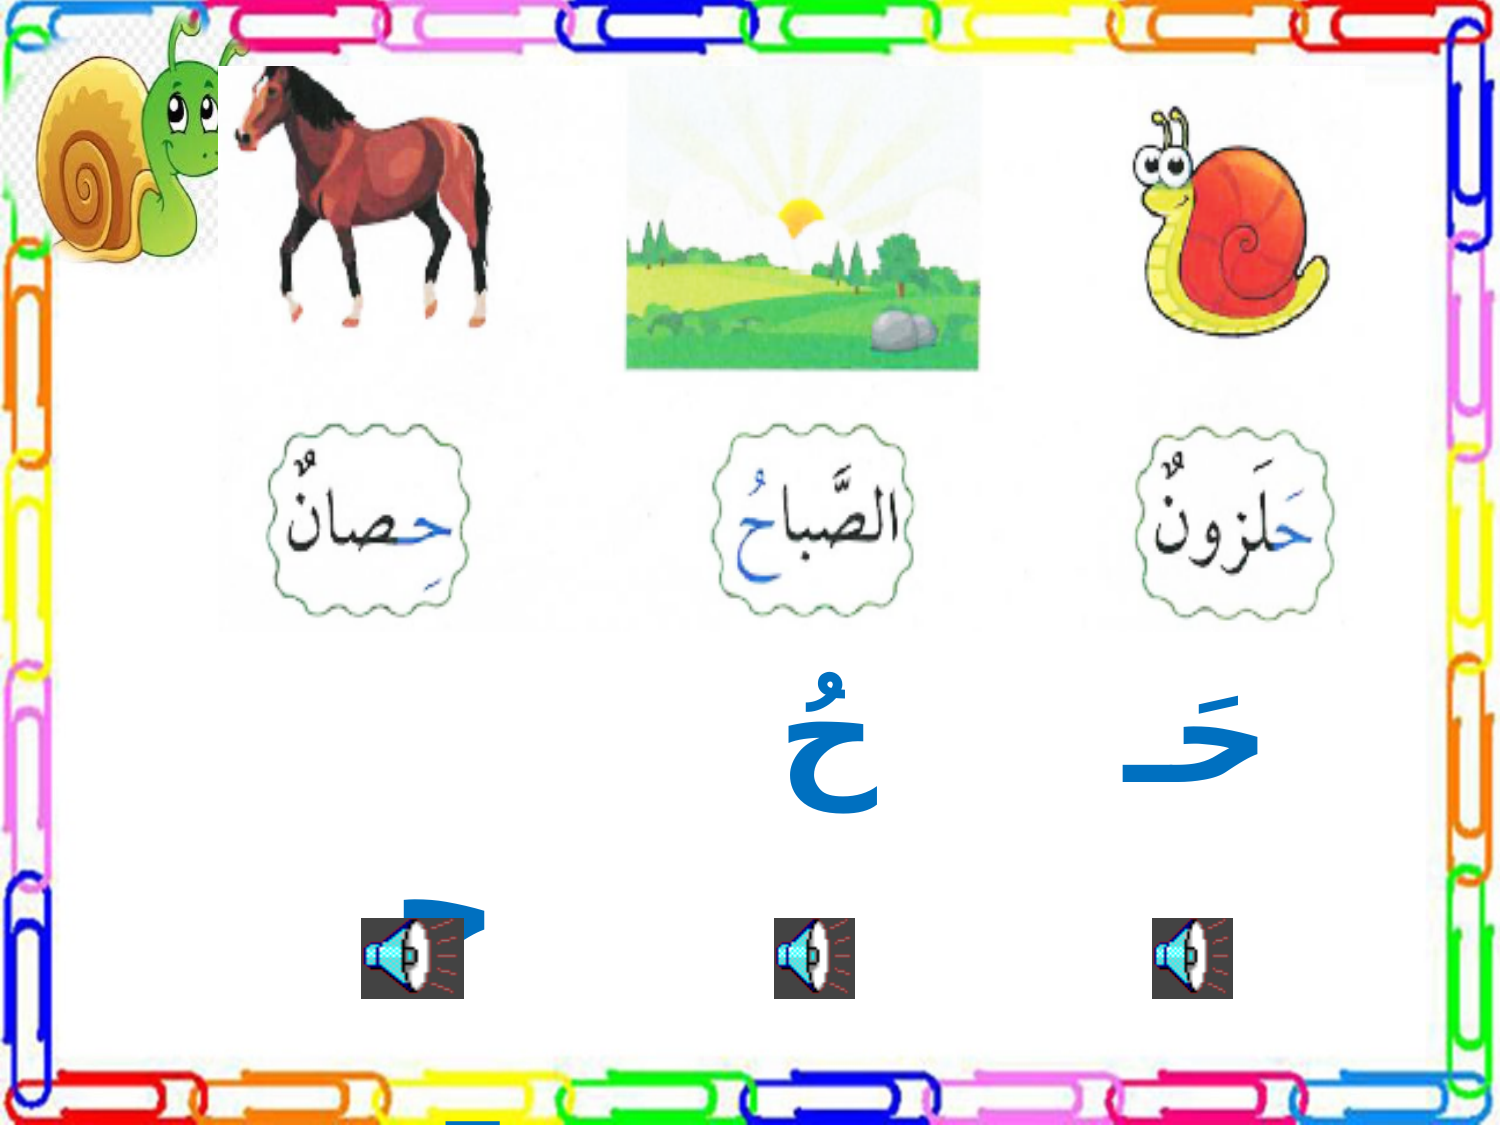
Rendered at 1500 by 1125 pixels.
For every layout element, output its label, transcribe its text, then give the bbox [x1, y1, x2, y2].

picture [360, 916, 465, 1000]
text_box حَـ [1100, 637, 1286, 818]
text_box حِـ [328, 637, 514, 1125]
picture [0, 0, 1500, 1125]
text_box حُ [707, 635, 893, 816]
